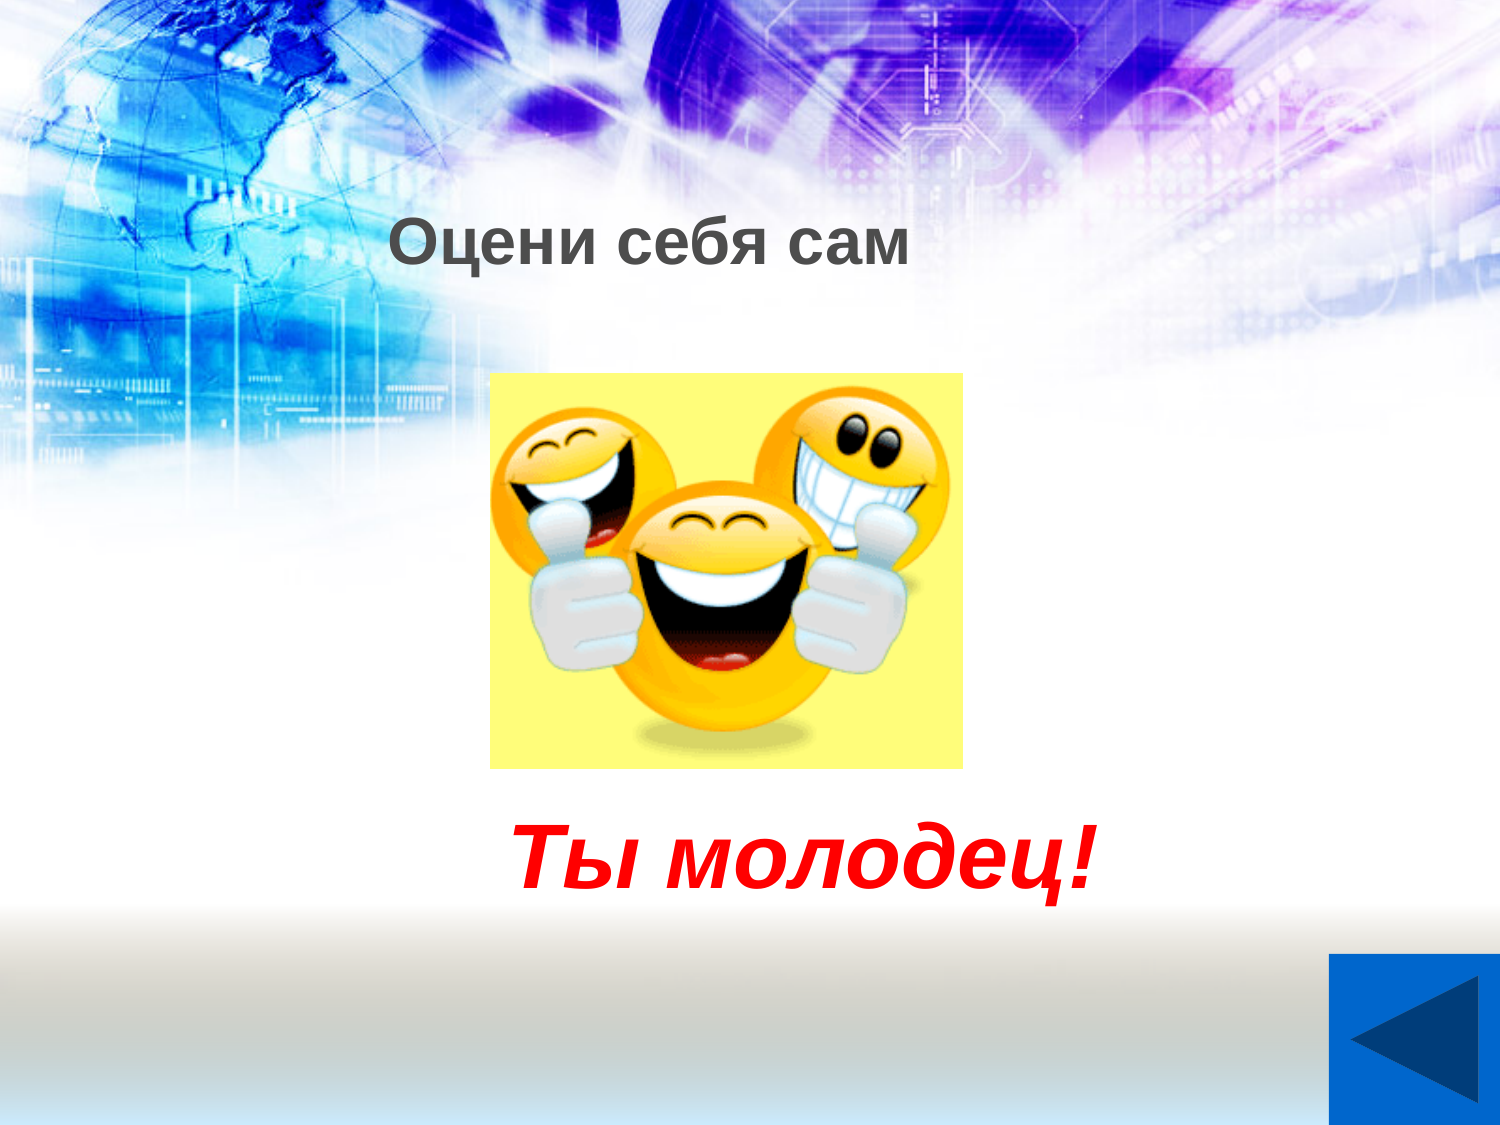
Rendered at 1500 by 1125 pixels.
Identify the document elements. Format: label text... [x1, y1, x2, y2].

picture [0, 0, 1500, 936]
text_box [1328, 953, 1500, 1125]
text_box Ты молодец! [265, 810, 1341, 894]
title Оцени себя сам [371, 196, 1448, 280]
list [489, 373, 963, 769]
